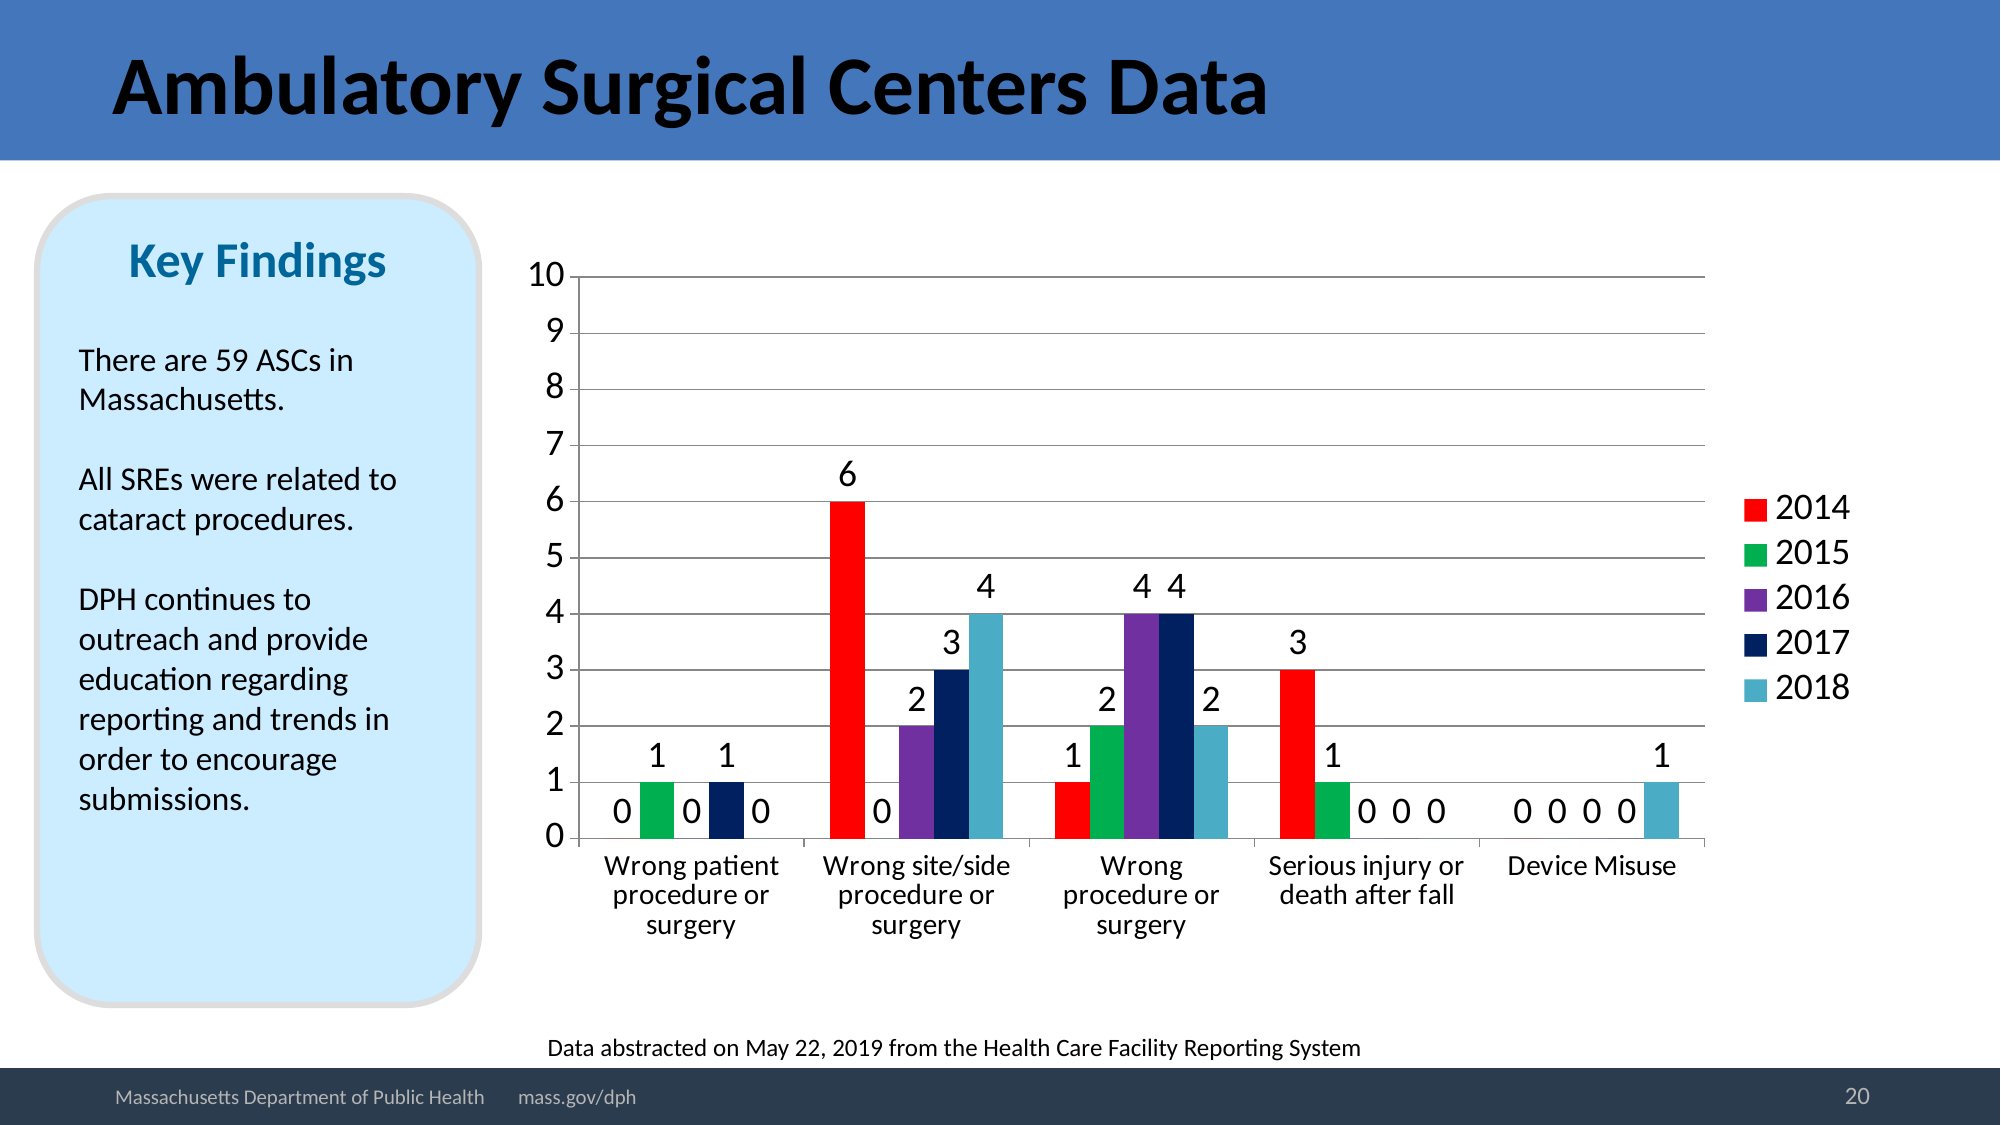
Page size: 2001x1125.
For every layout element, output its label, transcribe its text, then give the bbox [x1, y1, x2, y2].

slide_number 20 [1436, 1065, 1886, 1125]
chart [498, 243, 1876, 957]
title Ambulatory Surgical Centers Data [97, 9, 1898, 153]
text_box Key Findings There are 59 ASCs in Massachusetts. All SREs were related to cataract procedures. DPH continues to outreach and provide education regarding reporting and trends in order to encourage submissions. [37, 196, 480, 1006]
footer Massachusetts Department of Public Health mass.gov/dph [100, 1068, 727, 1124]
text_box Data abstracted on May 22, 2019 from the Health Care Facility Reporting System [532, 1024, 1482, 1070]
